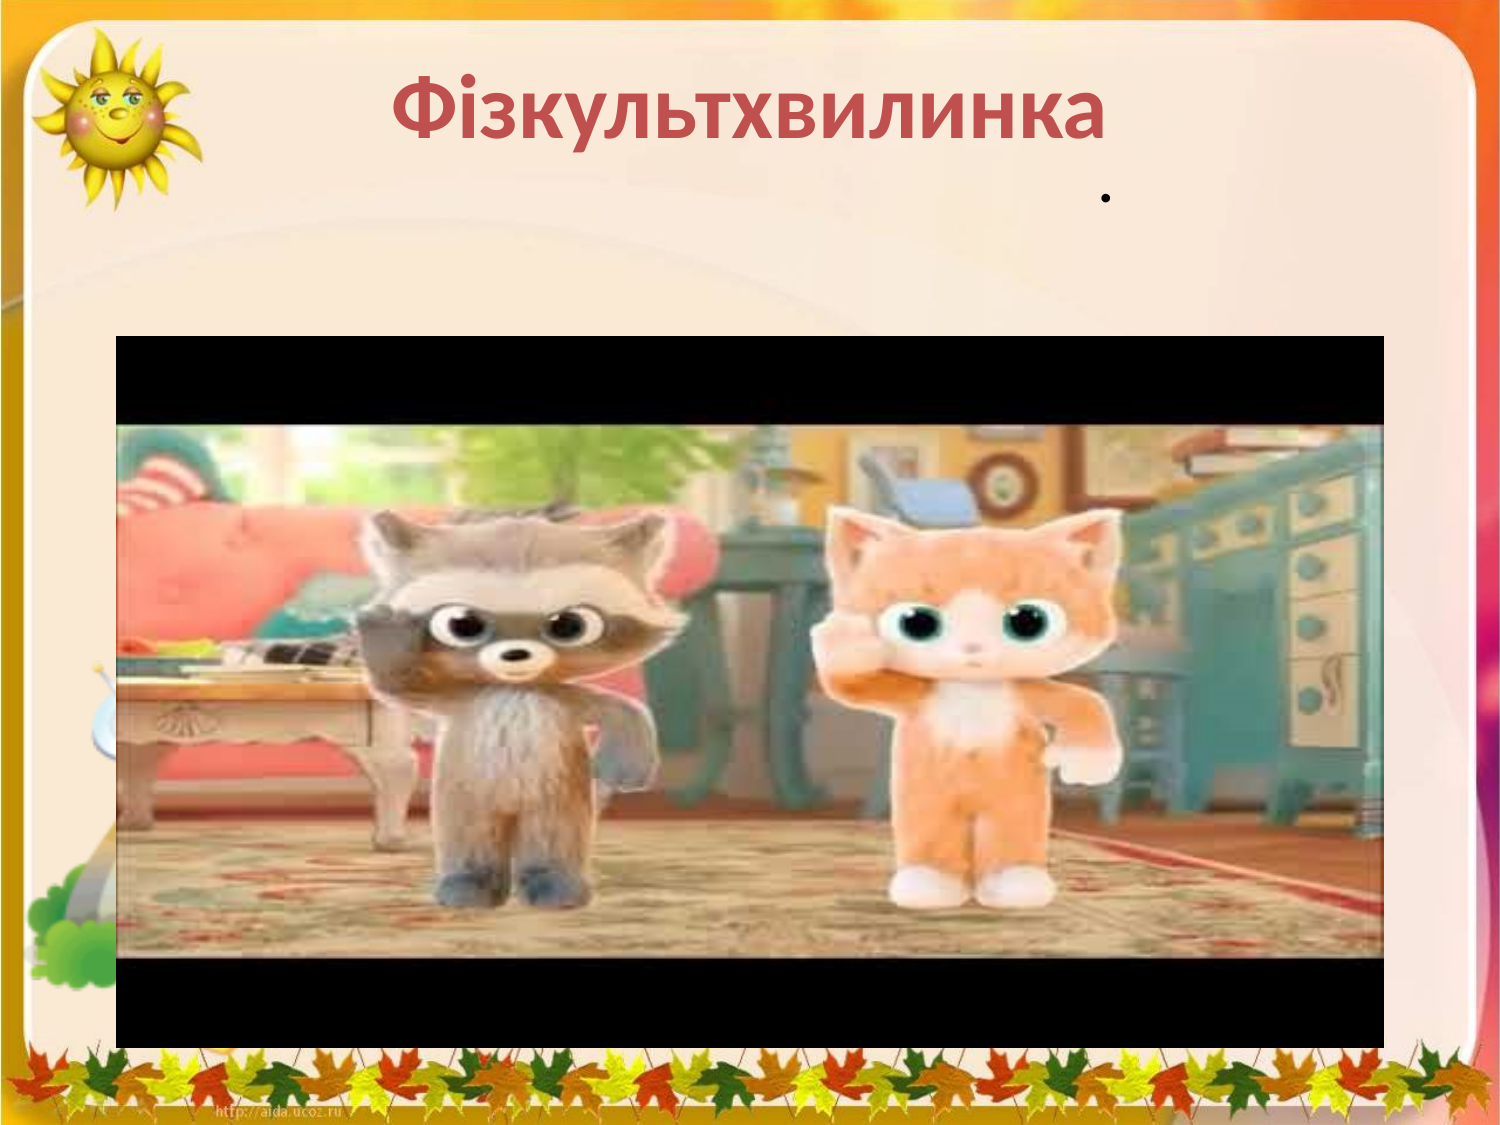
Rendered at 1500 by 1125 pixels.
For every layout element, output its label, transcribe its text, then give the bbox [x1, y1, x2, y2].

picture [0, 0, 1500, 1125]
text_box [115, 334, 1385, 1049]
title Фізкультхвилинка [75, 19, 1425, 185]
text_box . [714, 137, 1500, 222]
